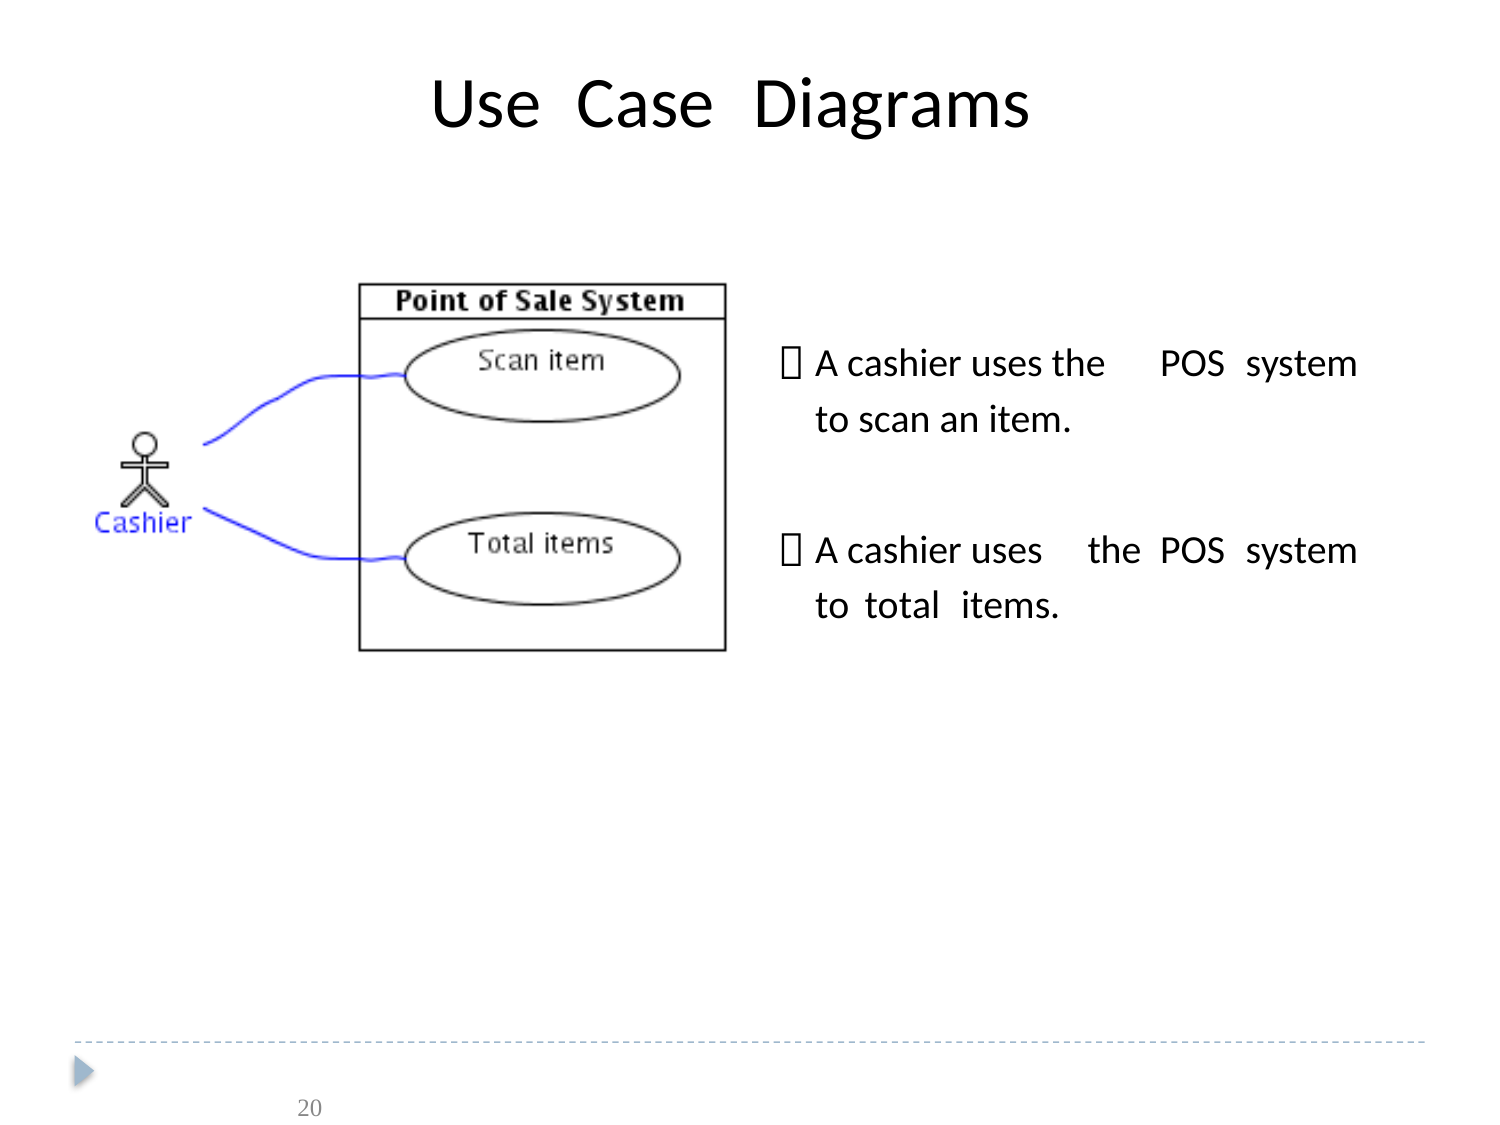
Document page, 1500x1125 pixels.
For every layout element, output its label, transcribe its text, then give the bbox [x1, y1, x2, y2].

text_box the [1085, 529, 1158, 580]
text_box Use [428, 69, 573, 158]
text_box  [775, 339, 808, 390]
text_box items. [959, 584, 1085, 635]
text_box system [1243, 342, 1384, 393]
text_box total [862, 584, 959, 635]
text_box POS [1158, 342, 1243, 393]
text_box POS [1158, 529, 1243, 580]
text_box  [775, 526, 808, 577]
text_box system [1243, 529, 1384, 580]
text_box A cashier uses [813, 529, 1085, 580]
text_box 20 [295, 1093, 329, 1123]
text_box Diagrams [751, 69, 1085, 158]
text_box A cashier uses the to scan an item. [813, 342, 1159, 448]
text_box [62, 261, 750, 675]
text_box Case [574, 69, 750, 158]
text_box to [813, 584, 862, 635]
